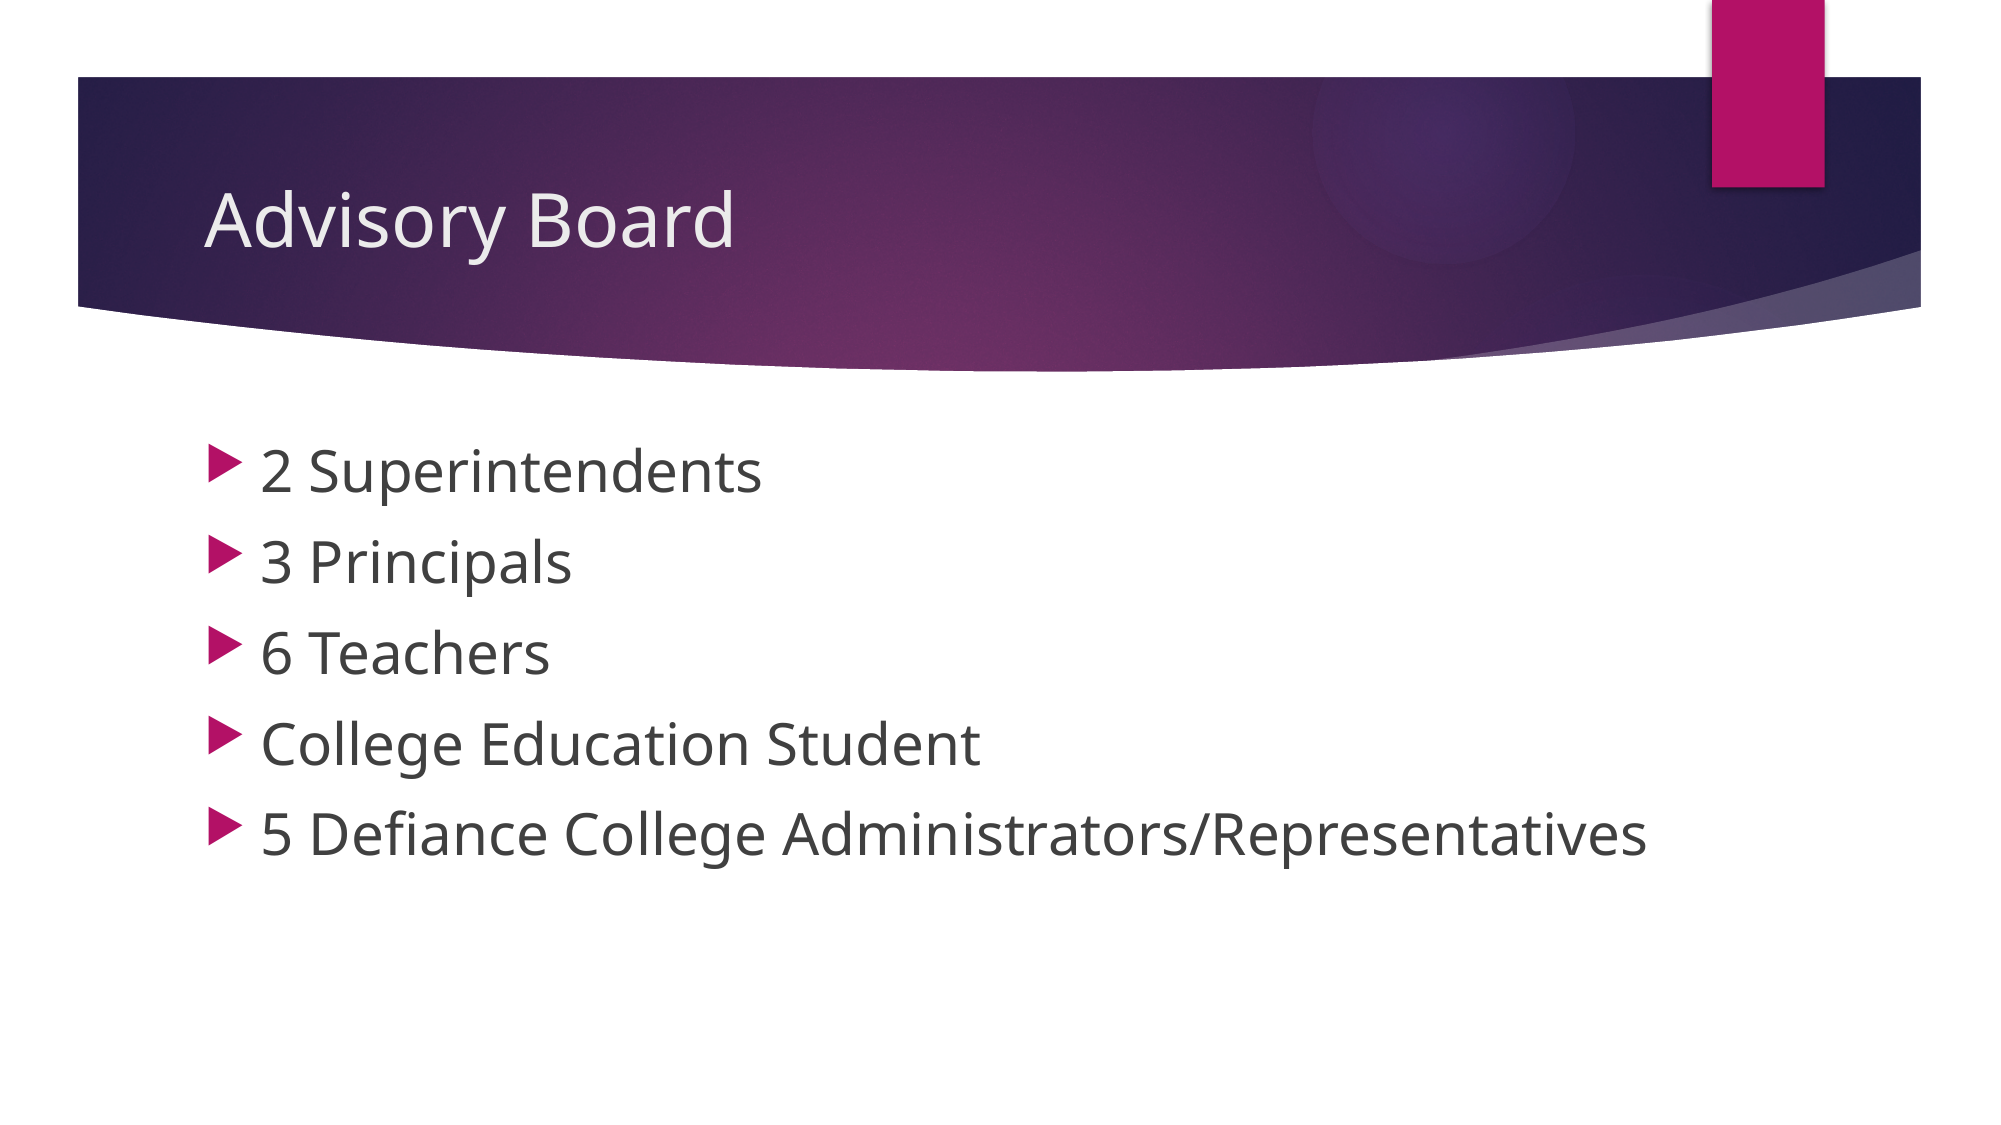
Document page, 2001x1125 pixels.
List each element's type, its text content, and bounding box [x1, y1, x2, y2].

title Advisory Board [189, 159, 1627, 276]
list 2 Superintendents 3 Principals 6 Teachers College Education Student 5 Defiance College Administrators/Representatives [189, 427, 1794, 988]
